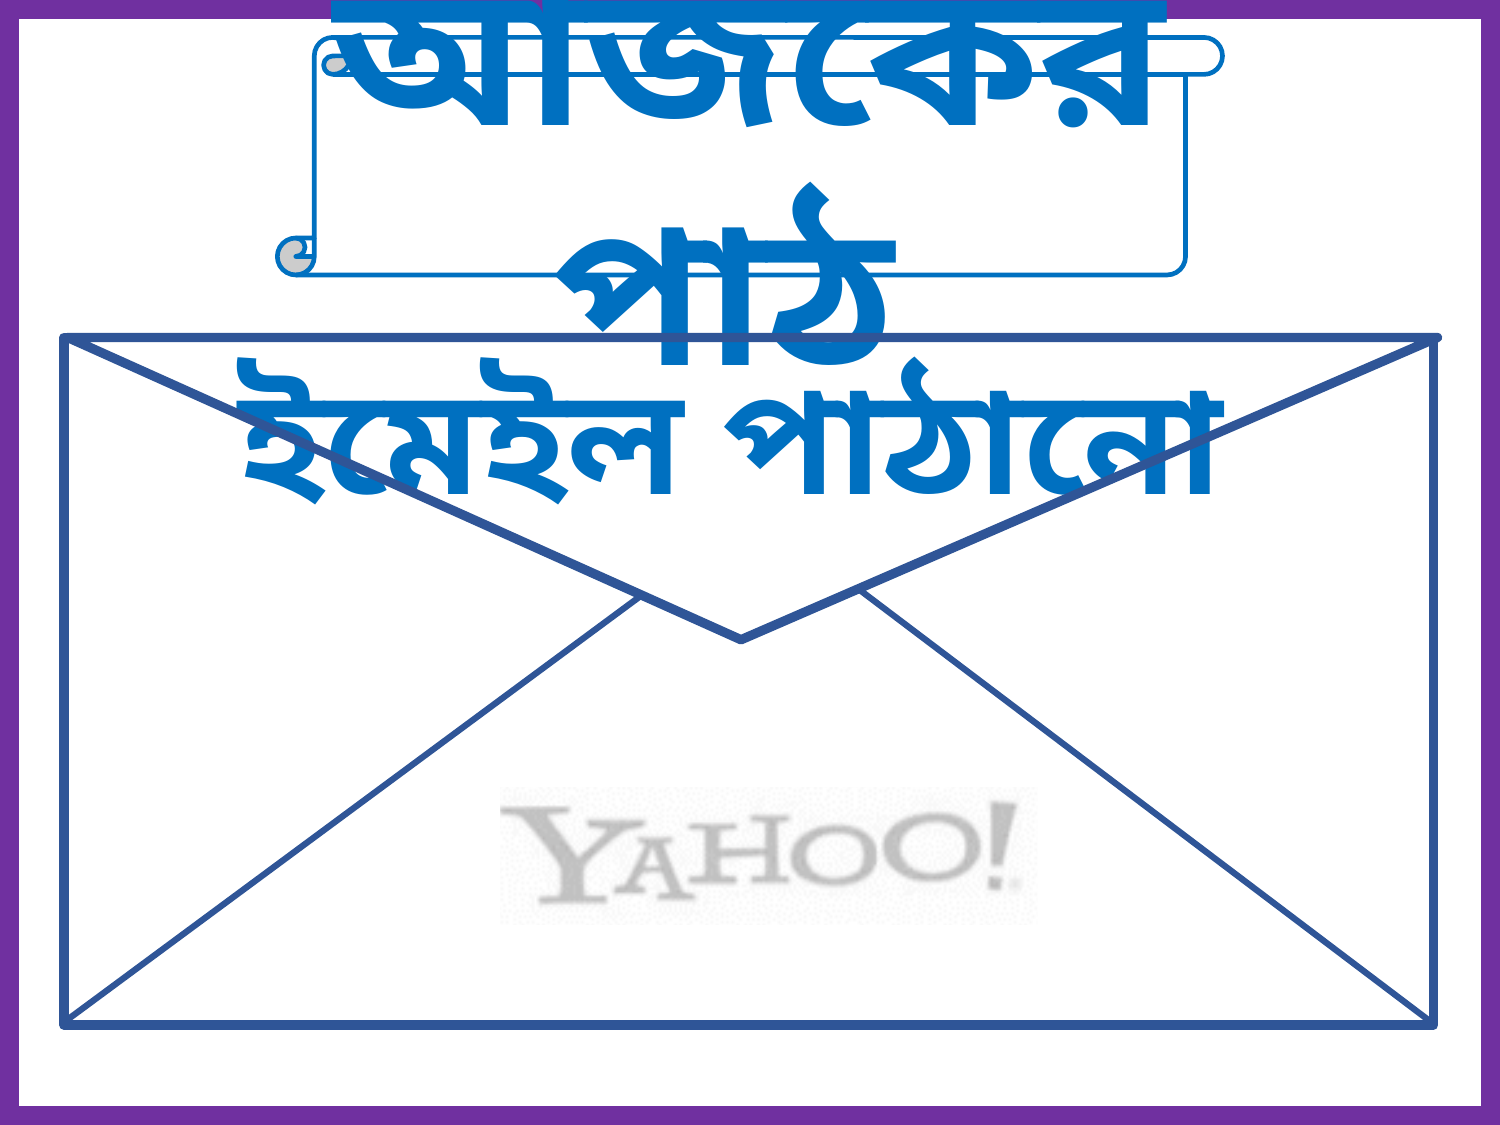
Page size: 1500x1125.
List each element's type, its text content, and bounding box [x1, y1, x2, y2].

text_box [62, 337, 1438, 1026]
text_box আজকের পাঠ [275, 35, 1225, 278]
picture [499, 787, 1038, 926]
